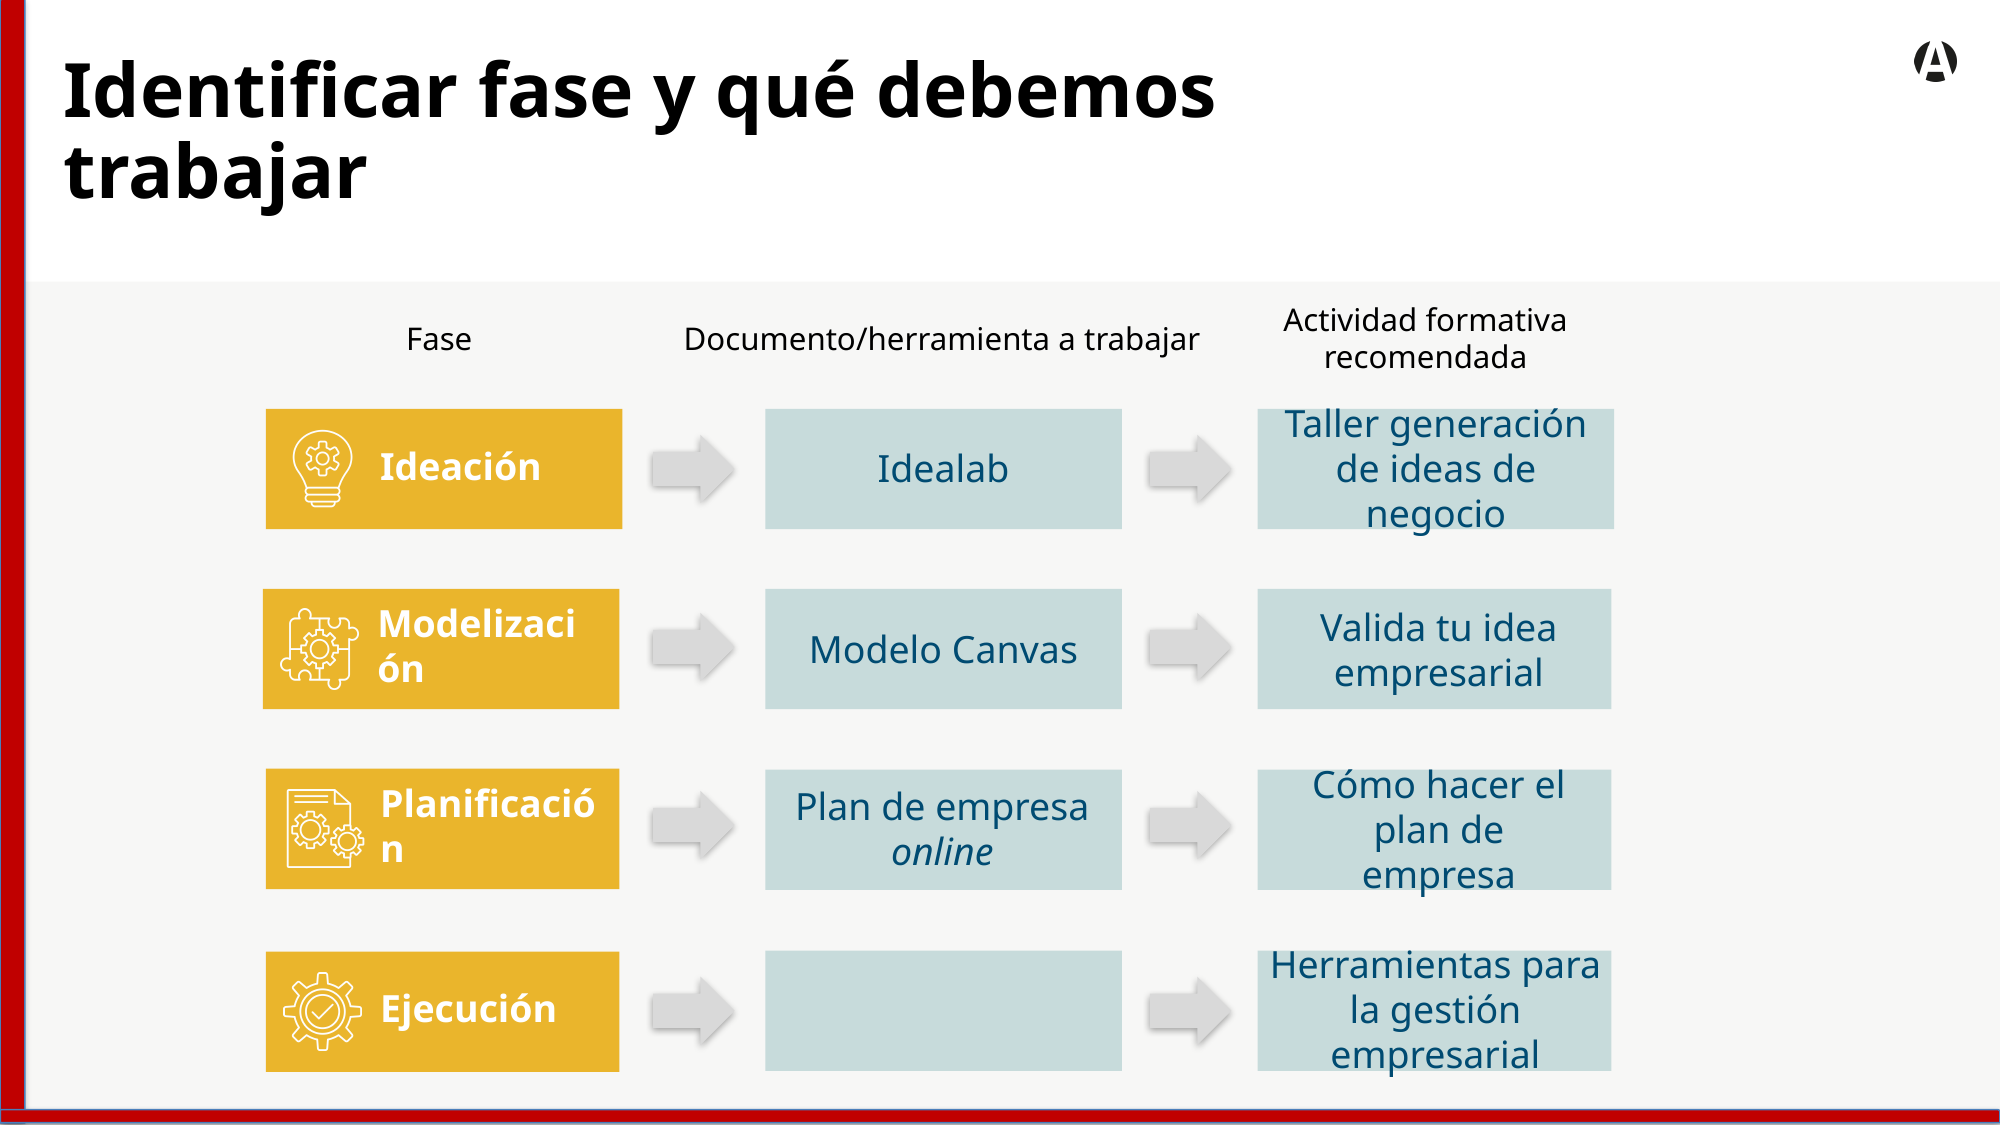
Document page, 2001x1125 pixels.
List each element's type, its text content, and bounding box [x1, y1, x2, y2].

text_box Herramientas para la gestión empresarial [1259, 958, 1612, 1059]
text_box Planificación [380, 799, 598, 852]
text_box Ejecución [380, 981, 598, 1034]
text_box [265, 768, 620, 890]
text_box [0, 1108, 2000, 1124]
picture [283, 972, 362, 1051]
text_box Actividad formativa recomendada [1195, 287, 1656, 388]
picture [280, 608, 359, 690]
text_box Modelo Canvas [797, 598, 1090, 700]
text_box [0, 0, 26, 1108]
text_box [765, 769, 1122, 890]
text_box [1149, 432, 1233, 506]
text_box [262, 588, 620, 710]
text_box [265, 408, 623, 530]
text_box [652, 610, 736, 684]
text_box Modelización [377, 619, 595, 672]
text_box Taller generación de ideas de negocio [1283, 417, 1589, 518]
text_box Documento/herramienta a trabajar [669, 287, 1195, 388]
picture [285, 789, 365, 869]
text_box [765, 588, 1122, 710]
text_box Plan de empresa online [771, 778, 1114, 879]
text_box Ideación [380, 439, 598, 492]
picture [283, 429, 362, 509]
picture [1914, 41, 1957, 82]
text_box [1149, 789, 1233, 862]
text_box [1257, 588, 1612, 710]
text_box [652, 432, 736, 506]
text_box Idealab [797, 417, 1090, 518]
text_box [652, 974, 736, 1047]
text_box [765, 950, 1122, 1071]
text_box [1257, 950, 1612, 1071]
text_box Cómo hacer el plan de empresa [1292, 778, 1586, 879]
text_box [765, 408, 1122, 530]
text_box [1257, 408, 1615, 530]
text_box [1257, 769, 1612, 890]
text_box Valida tu idea empresarial [1292, 598, 1586, 700]
text_box [1149, 974, 1233, 1047]
text_box [1149, 610, 1233, 684]
text_box Identificar fase y qué debemos trabajar [63, 52, 1400, 168]
text_box [265, 951, 620, 1072]
text_box [652, 789, 736, 862]
text_box Fase [265, 287, 613, 388]
